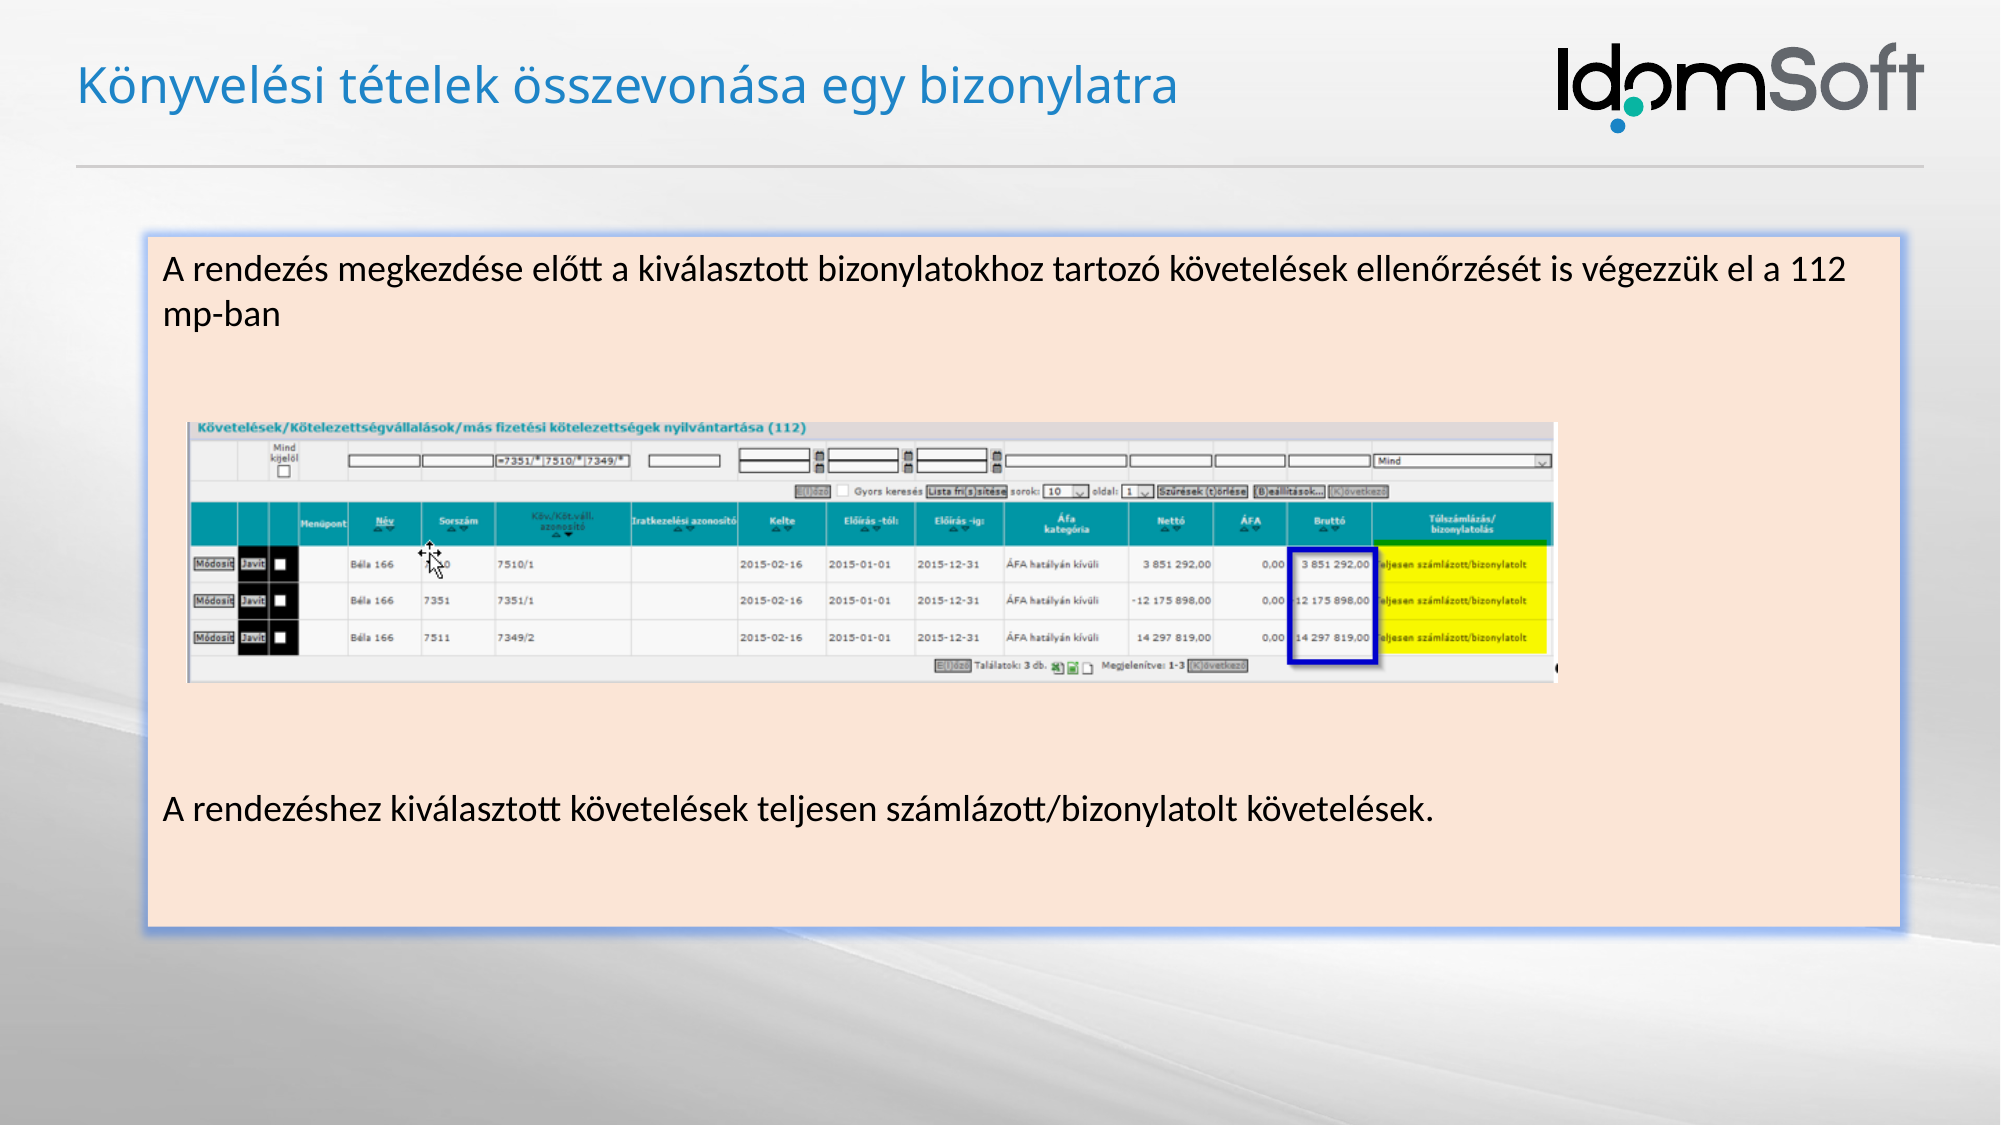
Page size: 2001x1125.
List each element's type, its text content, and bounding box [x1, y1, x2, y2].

title Könyvelési tételek összevonása egy bizonylatra [0, 0, 2000, 167]
picture [0, 0, 2001, 1125]
text_box A rendezés megkezdése előtt a kiválasztott bizonylatokhoz tartozó követelések ellenőrzését is végezzük el a 112 mp-ban A rendezéshez kiválasztott követelések teljesen számlázott/bizonylatolt követelések. [147, 236, 1900, 927]
text_box [122, 191, 1825, 407]
picture [1557, 42, 1925, 134]
text_box A rendezés megkezdése előtt a kiválasztott bizonylatokhoz tartozó követelések ellenőrzését is végezzük el a 112 mp-ban A rendezéshez kiválasztott követelések teljesen számlázott/bizonylatolt követelések. [140, 230, 1825, 407]
